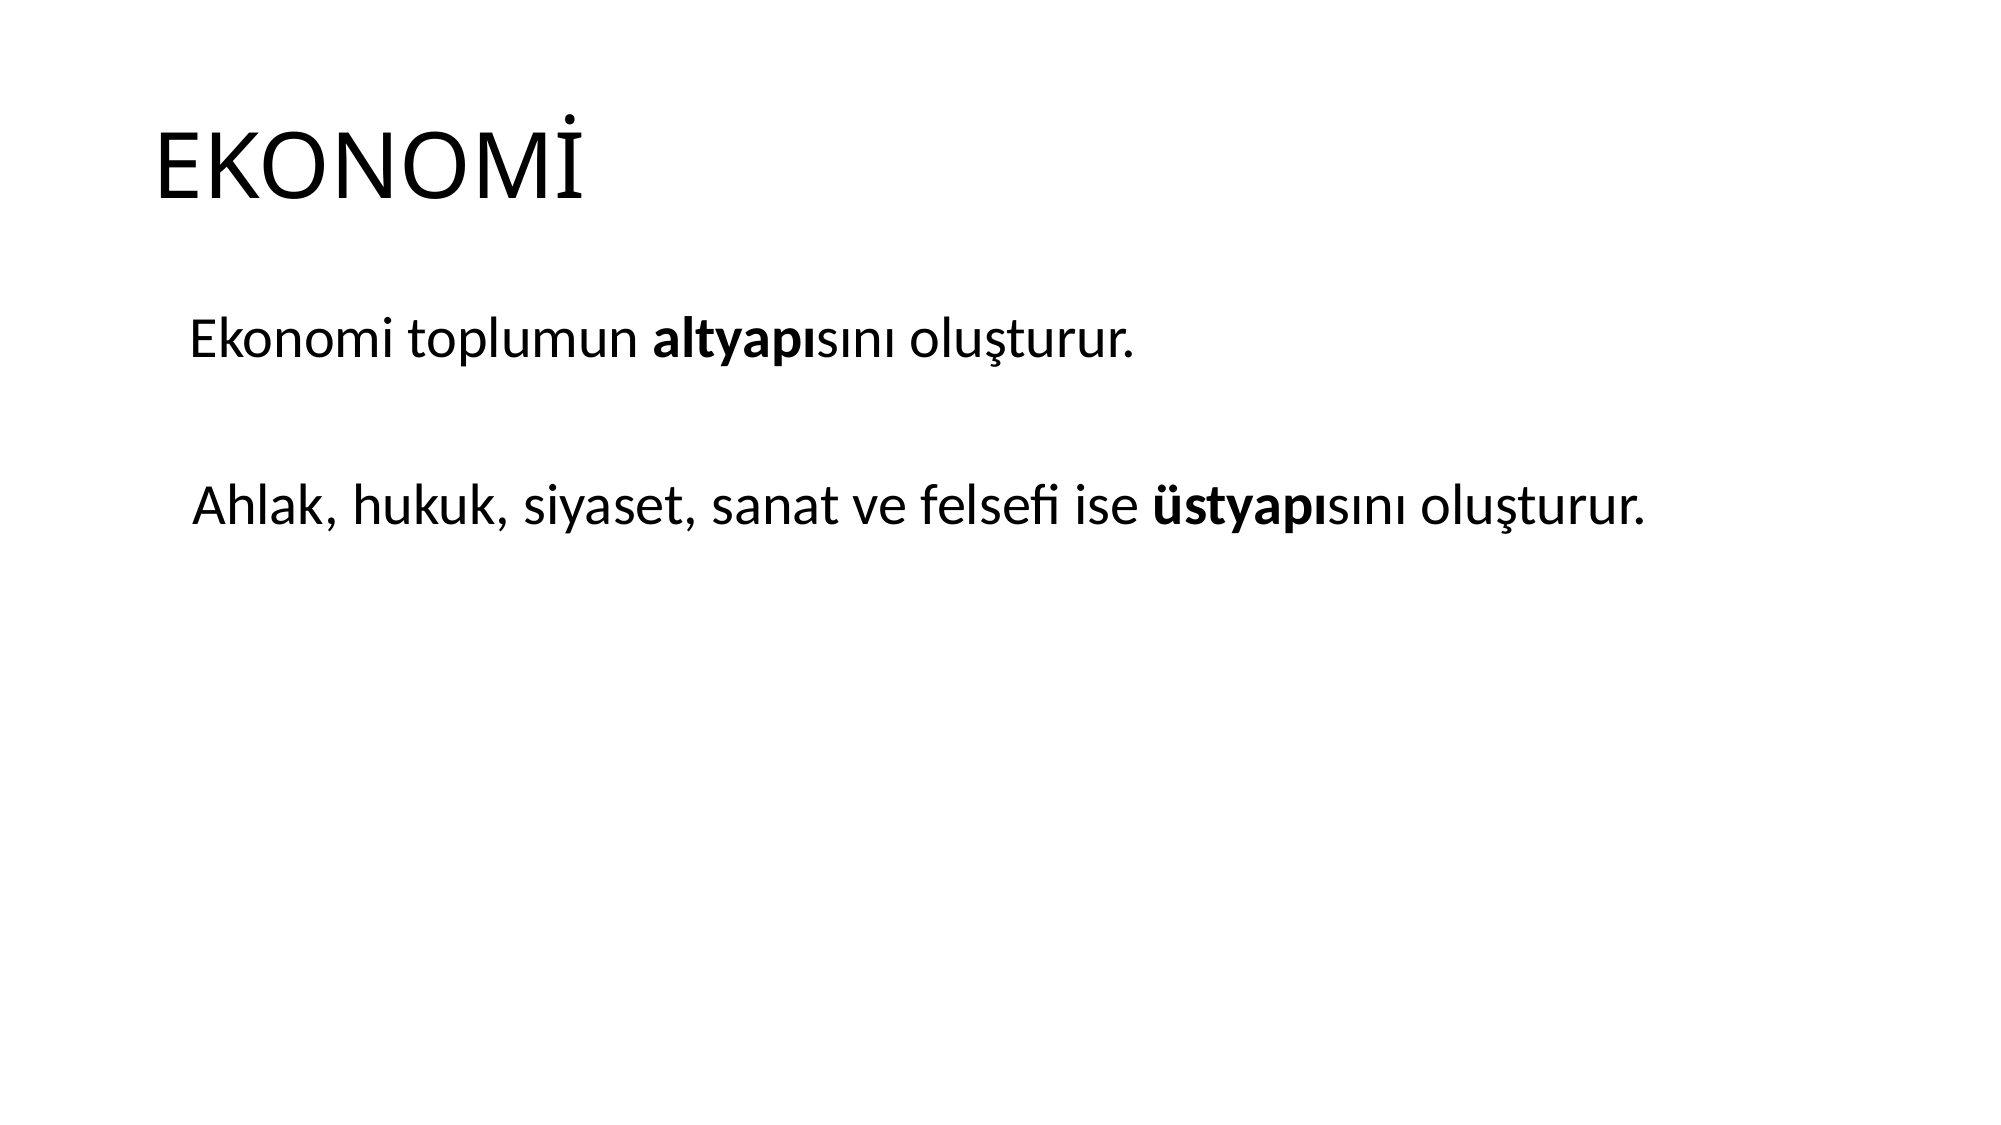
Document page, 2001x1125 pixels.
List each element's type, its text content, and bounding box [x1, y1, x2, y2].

title EKONOMİ [137, 59, 1863, 278]
list Ekonomi toplumun altyapısını oluşturur. Ahlak, hukuk, siyaset, sanat ve felsefi ise üstyapısını oluşturur. [137, 299, 1863, 1014]
